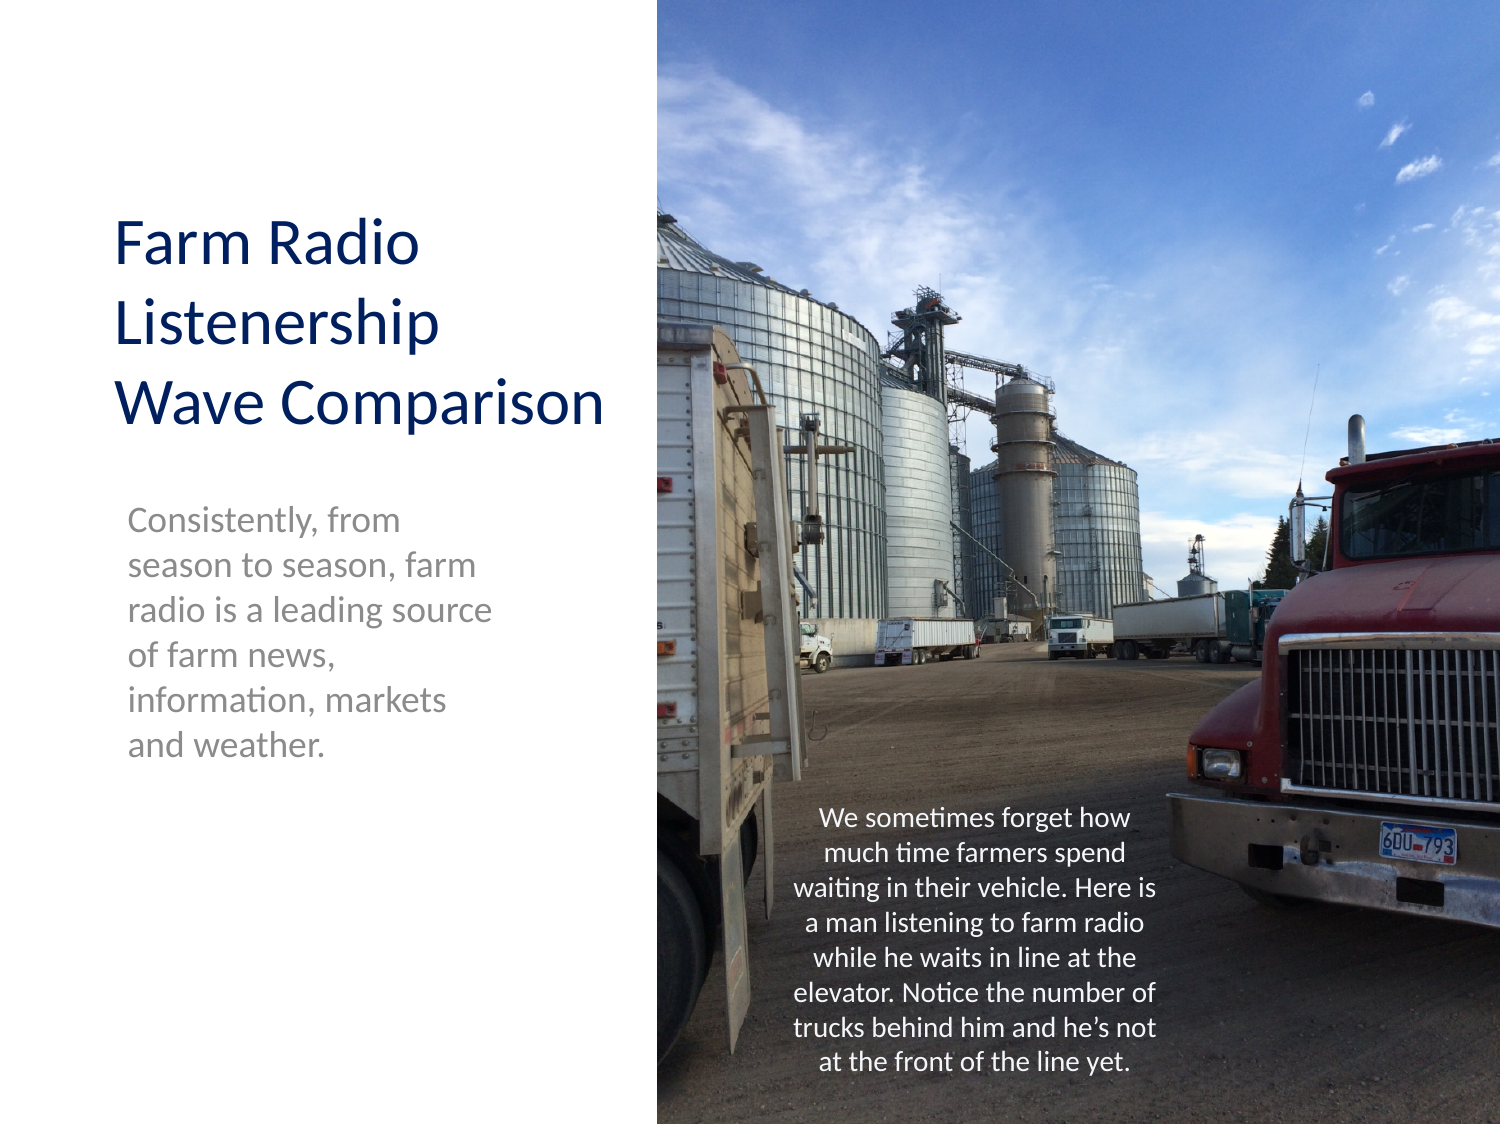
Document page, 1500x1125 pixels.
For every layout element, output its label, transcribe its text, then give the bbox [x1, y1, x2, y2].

text_box We sometimes forget how much time farmers spend waiting in their vehicle. Here is a man listening to farm radio while he waits in line at the elevator. Notice the number of trucks behind him and he’s not at the front of the line yet. [774, 993, 1175, 1078]
picture [515, 0, 1500, 1123]
subtitle Consistently, from season to season, farm radio is a leading source of farm news, information, markets and weather. [112, 487, 510, 775]
title Farm Radio Listenership Wave Comparison [99, 99, 636, 445]
